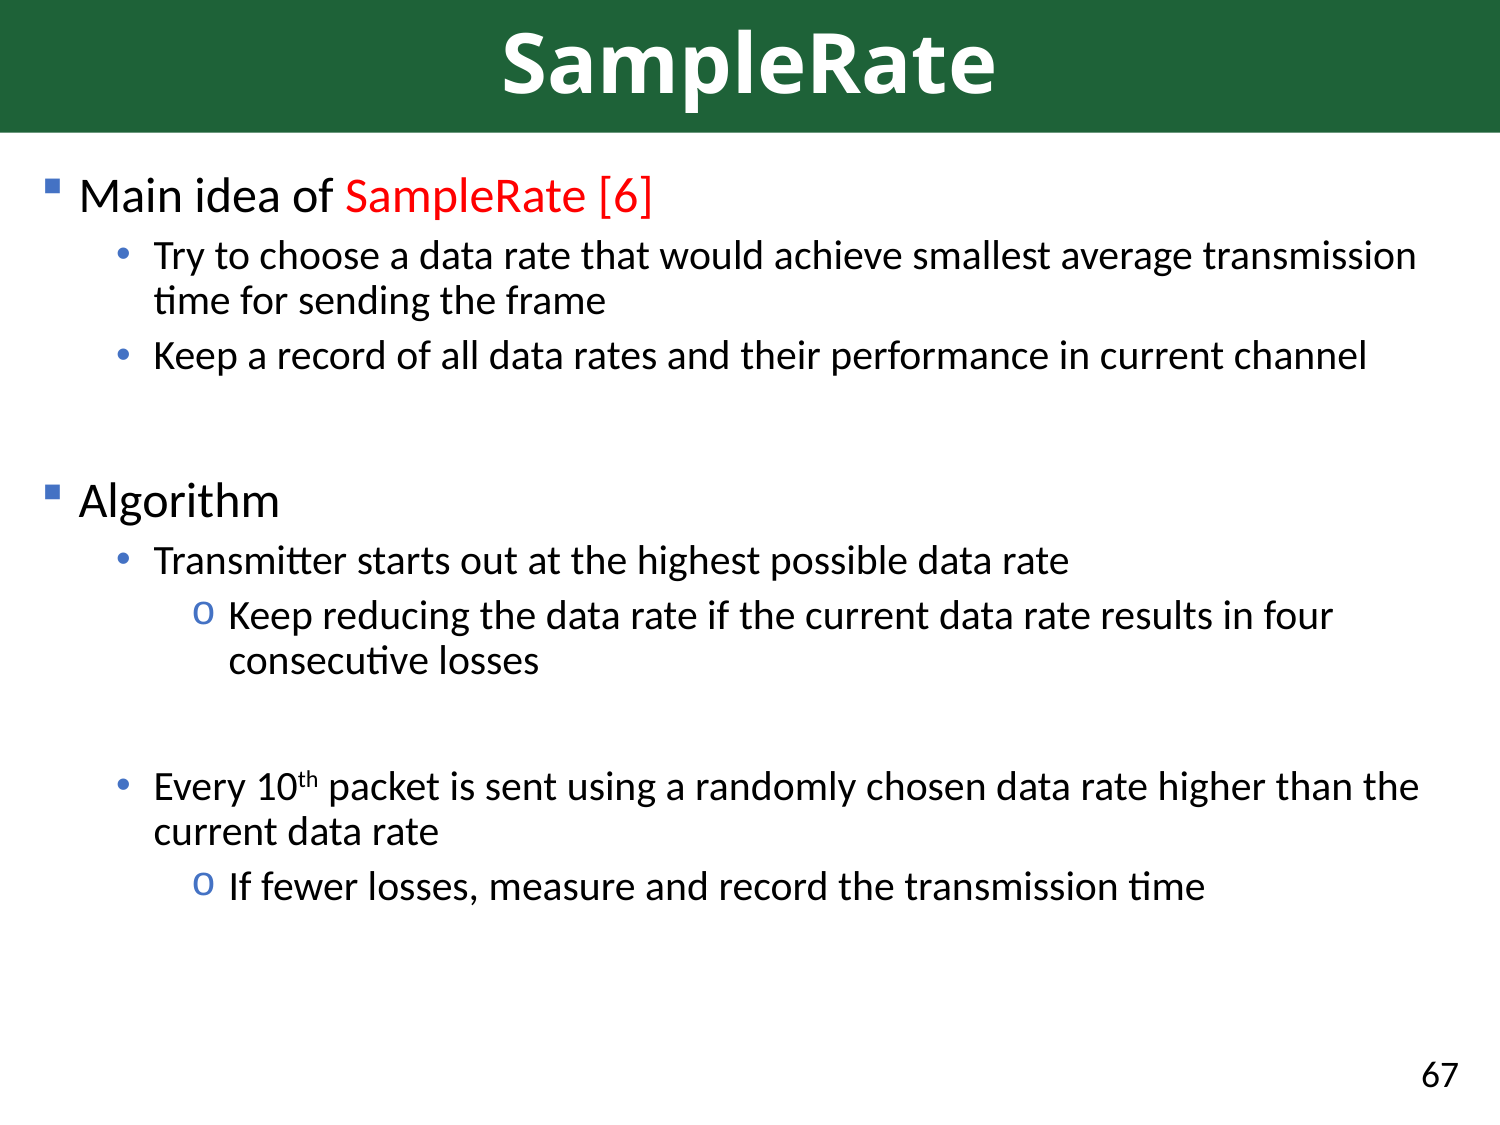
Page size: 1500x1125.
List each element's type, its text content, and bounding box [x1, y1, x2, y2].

title SampleRate [0, 0, 1500, 133]
list Main idea of SampleRate [6] Try to choose a data rate that would achieve smallest average transmission time for sending the frame Keep a record of all data rates and their performance in current channel Algorithm Transmitter starts out at the highest possible data rate Keep reducing the data rate if the current data rate results in four consecutive losses Every 10th packet is sent using a randomly chosen data rate higher than the current data rate If fewer losses, measure and record the transmission time [25, 161, 1475, 1103]
slide_number 67 [1136, 1042, 1474, 1103]
